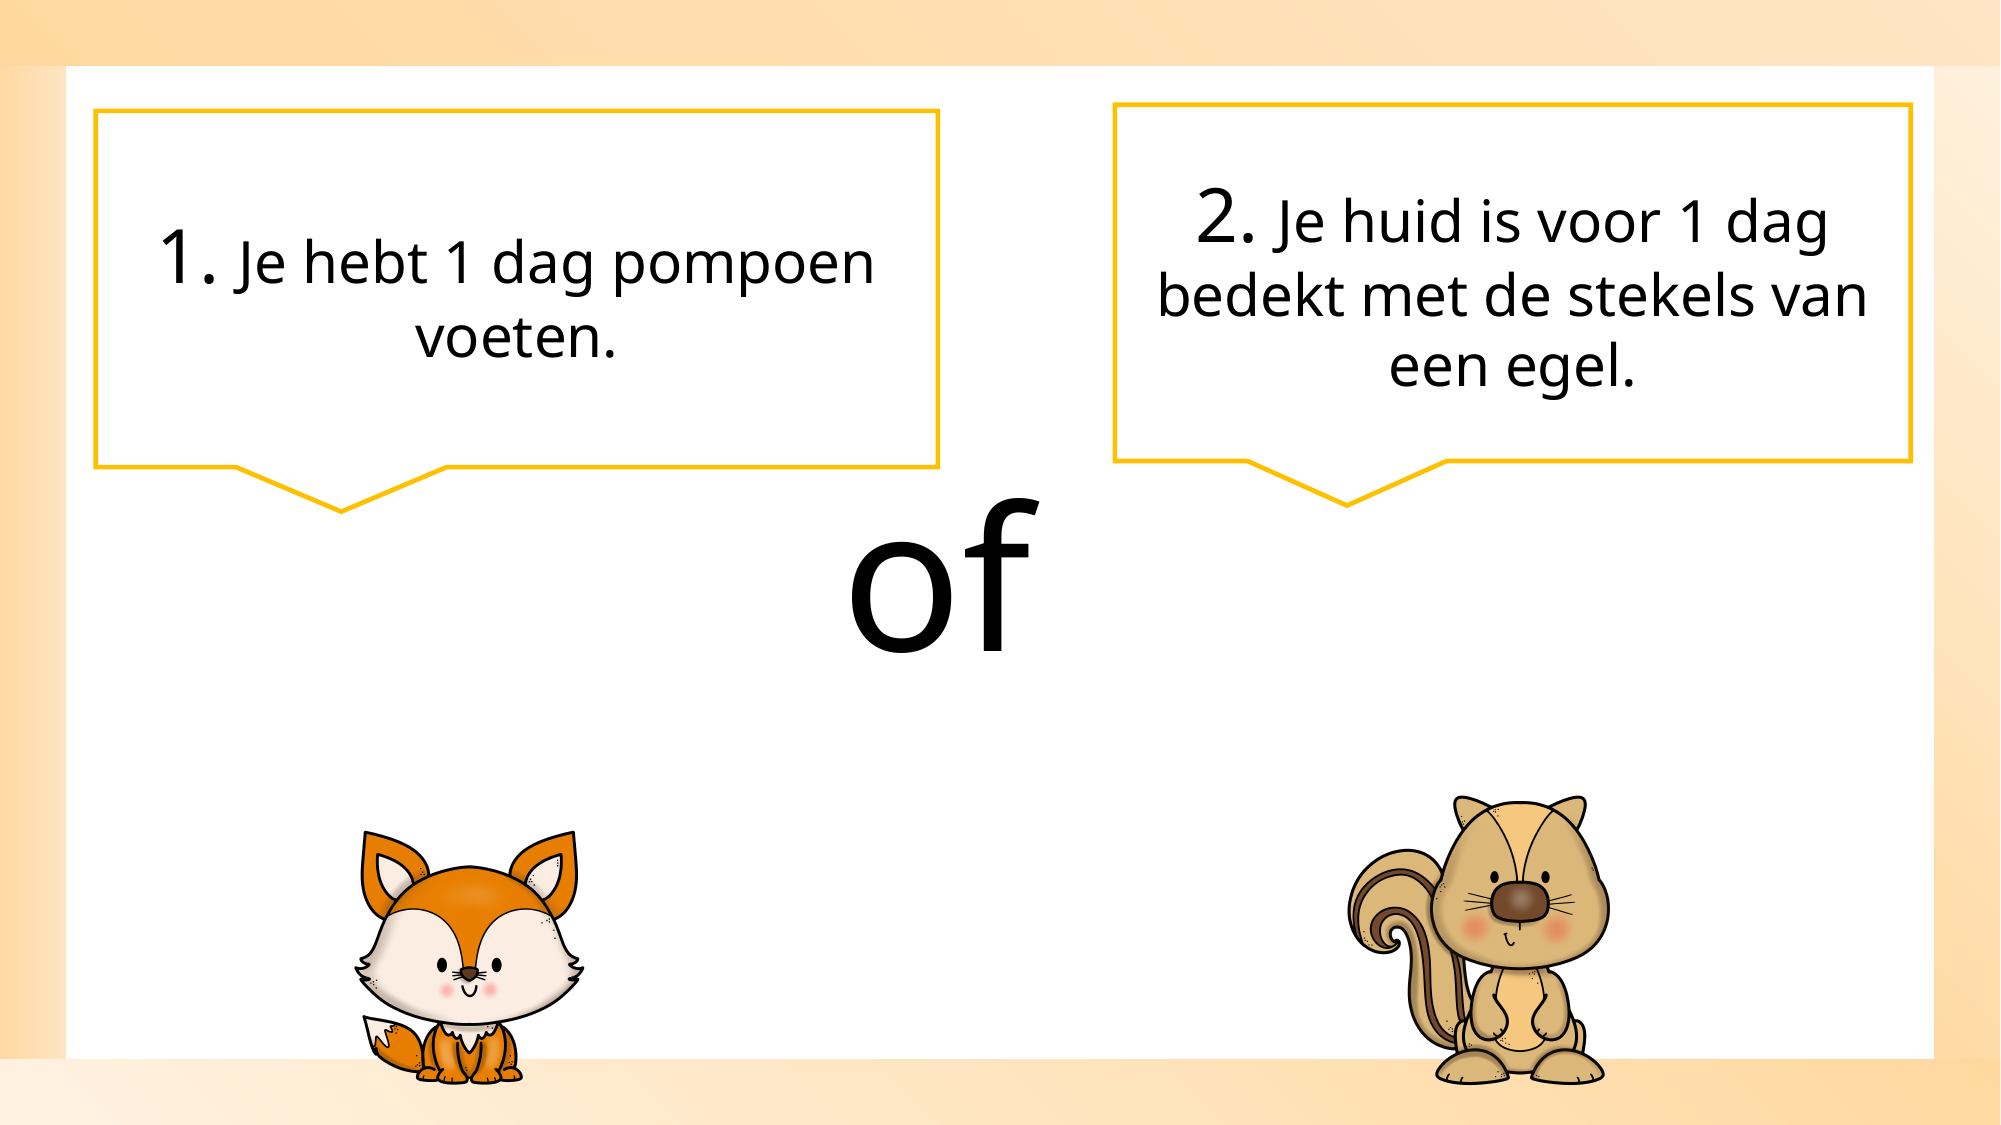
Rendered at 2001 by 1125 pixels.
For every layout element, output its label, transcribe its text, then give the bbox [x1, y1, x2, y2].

picture [1344, 792, 1613, 1090]
text_box 2. Je huid is voor 1 dag bedekt met de stekels van een egel. [1113, 103, 1912, 507]
text_box [0, 1058, 2000, 1125]
text_box [0, 67, 67, 1058]
text_box 1. Je hebt 1 dag pompoen voeten. [94, 109, 939, 513]
text_box of [757, 443, 1115, 699]
text_box [0, 0, 2000, 67]
picture [351, 828, 588, 1088]
text_box [1933, 67, 2000, 1058]
